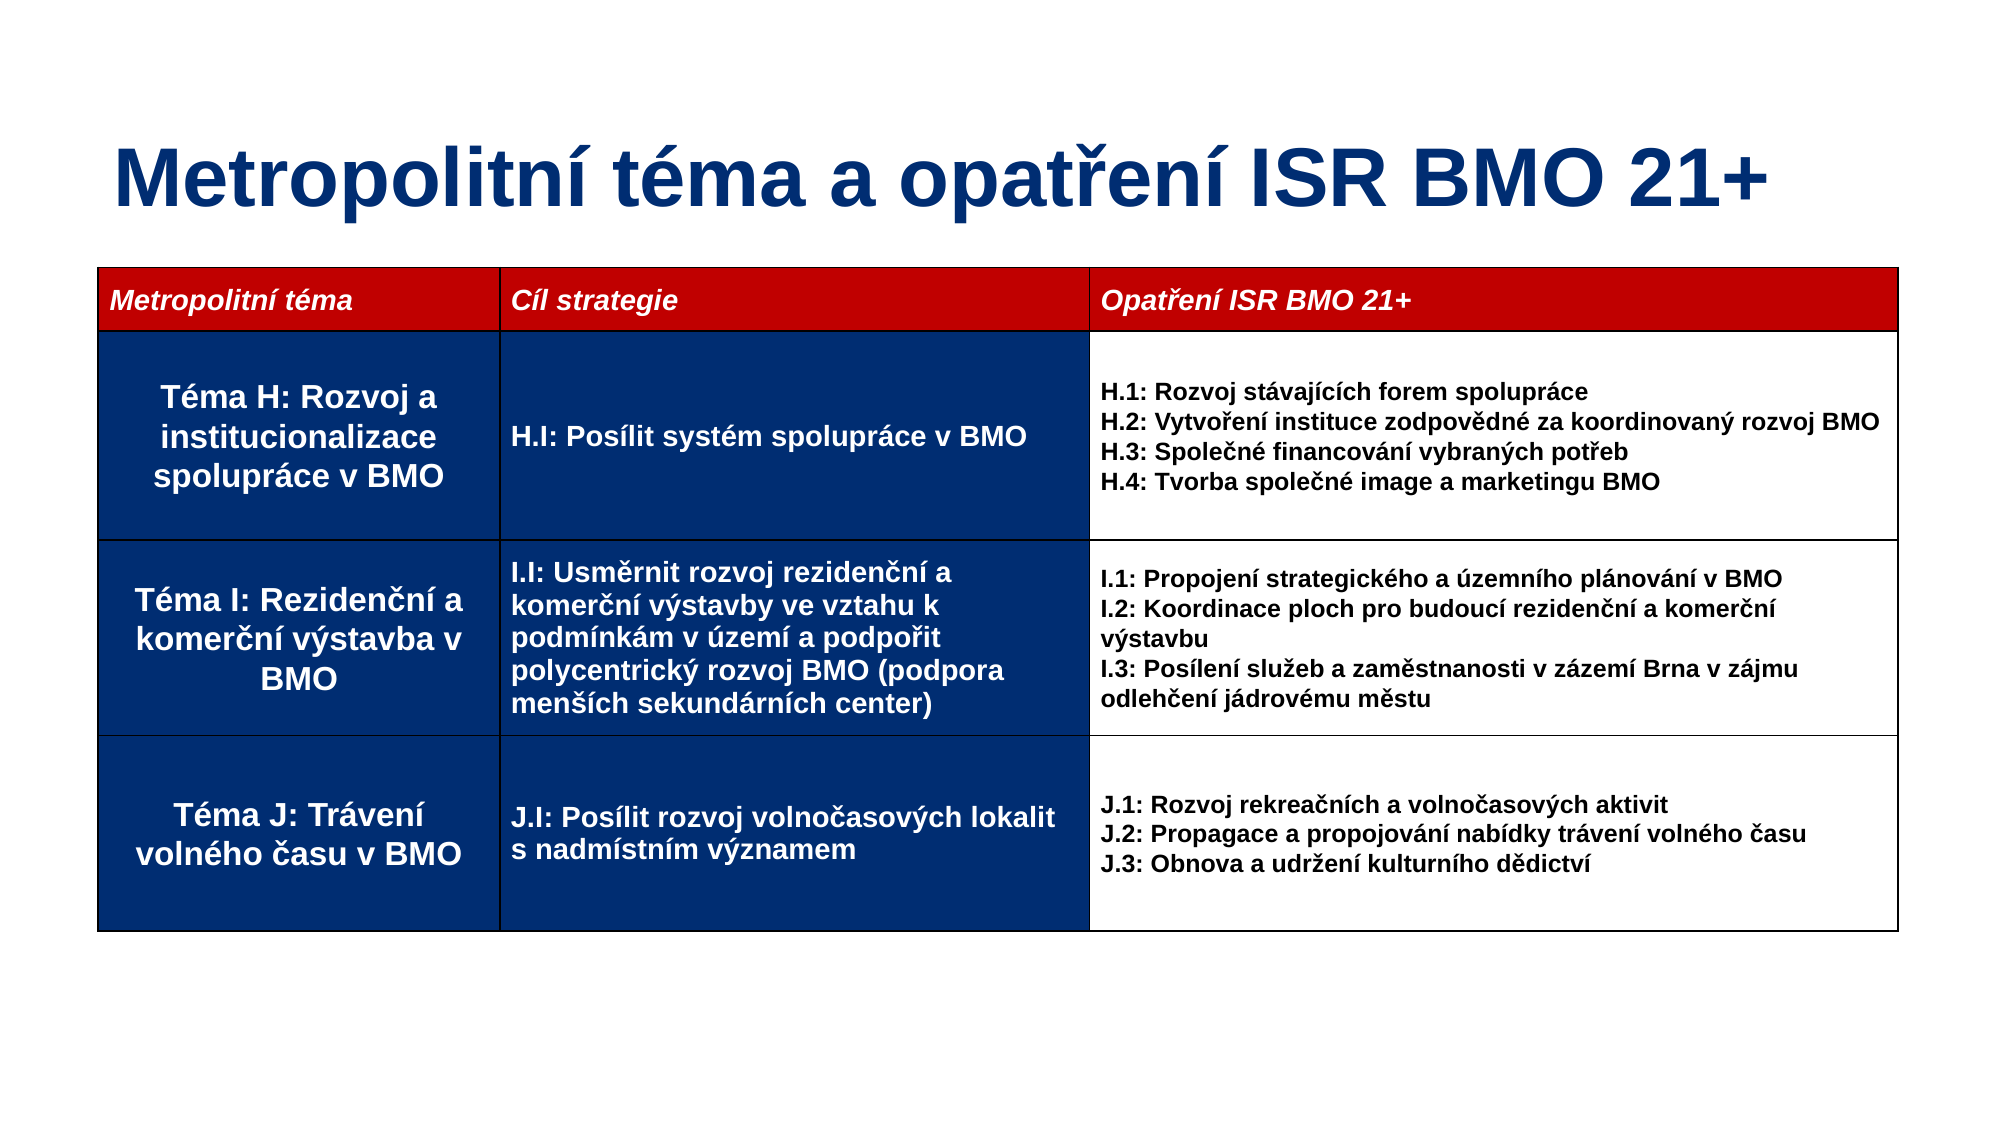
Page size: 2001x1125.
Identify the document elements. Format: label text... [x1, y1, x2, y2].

table_cell H.I: Posílit systém spolupráce v BMO [501, 332, 1089, 539]
table_cell H.1: Rozvoj stávajících forem spolupráce H.2: Vytvoření instituce zodpovědné za koordinovaný rozvoj BMO H.3: Společné financování vybraných potřeb H.4: Tvorba společné image a marketingu BMO [1090, 332, 1897, 539]
table_cell Téma I: Rezidenční a komerční výstavba v BMO [99, 541, 499, 735]
table_cell I.I: Usměrnit rozvoj rezidenční a komerční výstavby ve vztahu k podmínkám v území a podpořit polycentrický rozvoj BMO (podpora menších sekundárních center) [501, 541, 1089, 735]
table_cell J.I: Posílit rozvoj volnočasových lokalit s nadmístním významem [501, 736, 1089, 930]
table_header Metropolitní téma [99, 268, 499, 330]
table_cell J.1: Rozvoj rekreačních a volnočasových aktivit J.2: Propagace a propojování nabídky trávení volného času J.3: Obnova a udržení kulturního dědictví [1090, 736, 1897, 930]
table_header Opatření ISR BMO 21+ [1090, 268, 1897, 330]
table_cell Téma H: Rozvoj a institucionalizace spolupráce v BMO [99, 332, 499, 539]
table_cell I.1: Propojení strategického a územního plánování v BMO I.2: Koordinace ploch pro budoucí rezidenční a komerční výstavbu I.3: Posílení služeb a zaměstnanosti v zázemí Brna v zájmu odlehčení jádrovému městu [1090, 541, 1897, 735]
table_header Cíl strategie [501, 268, 1089, 330]
table_cell Téma J: Trávení volného času v BMO [99, 736, 499, 930]
text_box Metropolitní téma a opatření ISR BMO 21+ [98, 131, 1899, 231]
